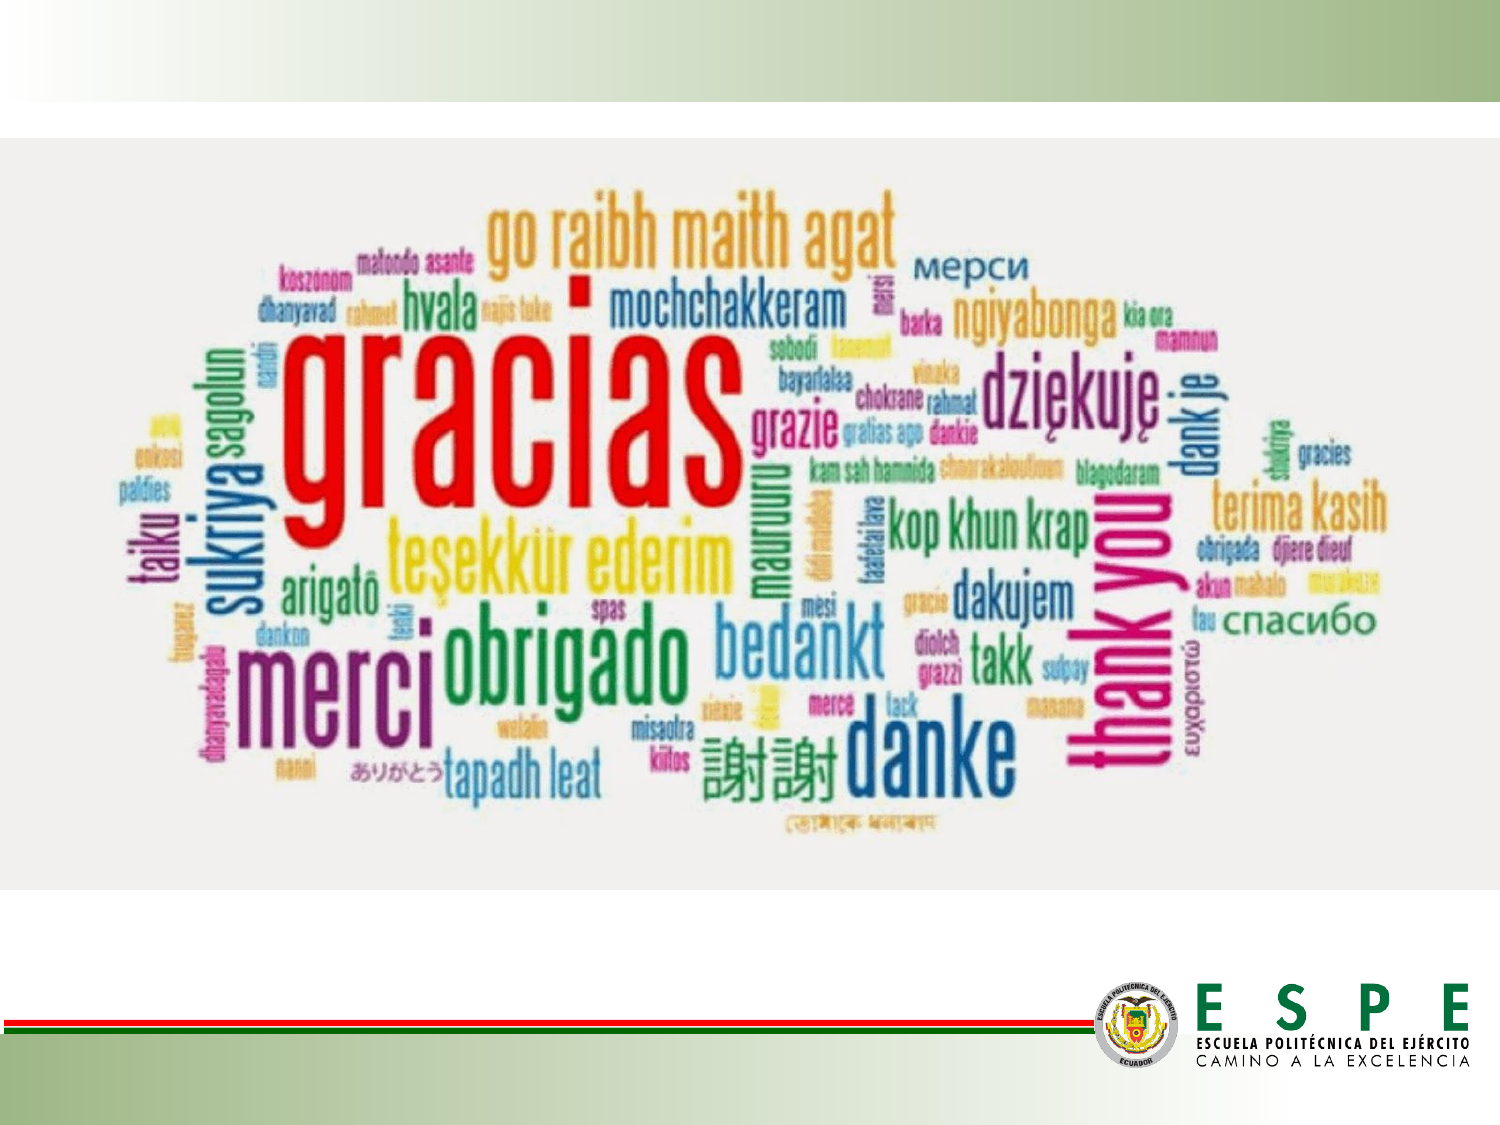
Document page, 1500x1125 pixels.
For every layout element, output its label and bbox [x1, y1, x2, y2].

picture [1057, 964, 1500, 1093]
list [0, 138, 1500, 890]
